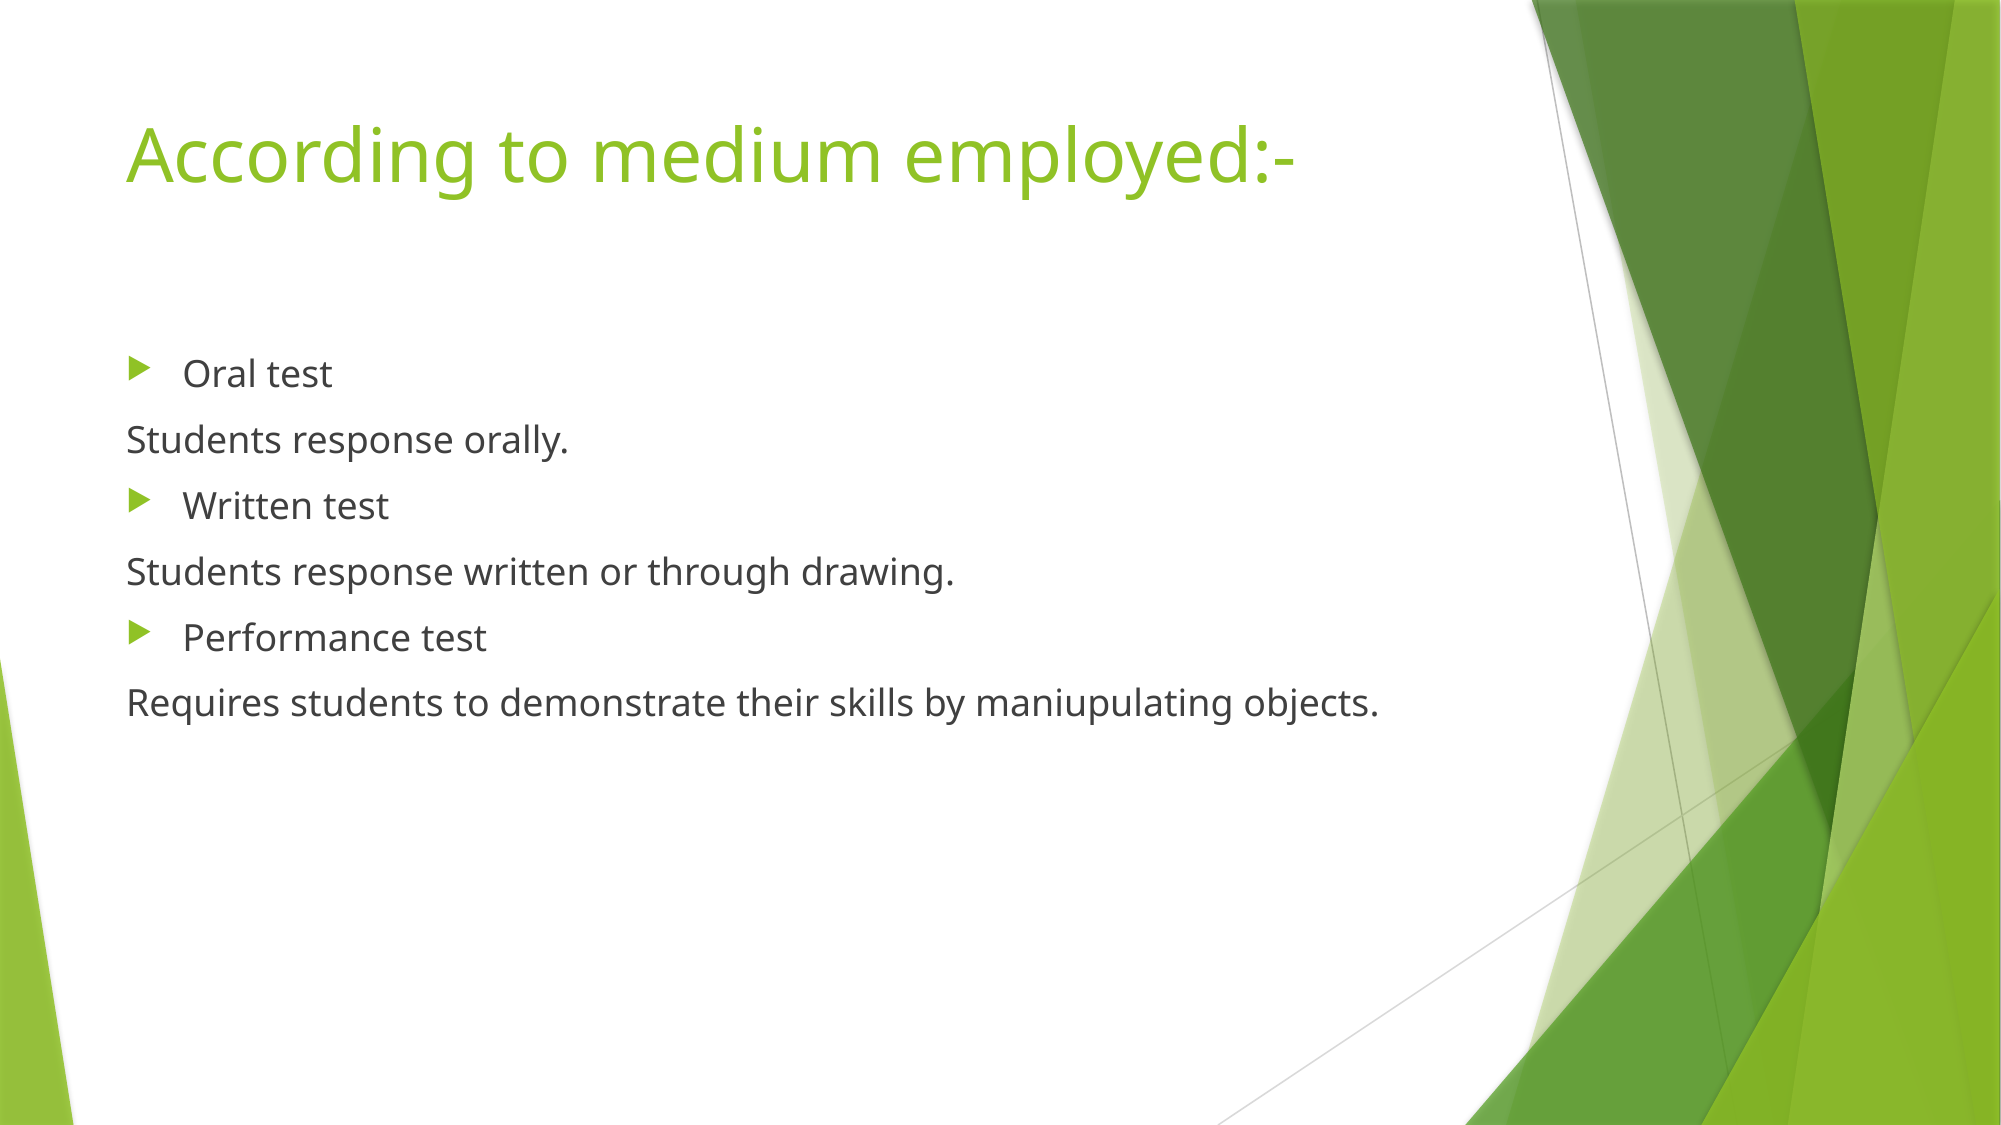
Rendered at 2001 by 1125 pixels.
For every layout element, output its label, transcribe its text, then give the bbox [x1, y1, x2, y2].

list Oral test Students response orally. Written test Students response written or through drawing. Performance test Requires students to demonstrate their skills by maniupulating objects. [111, 276, 1522, 991]
title According to medium employed:- [111, 99, 1522, 276]
